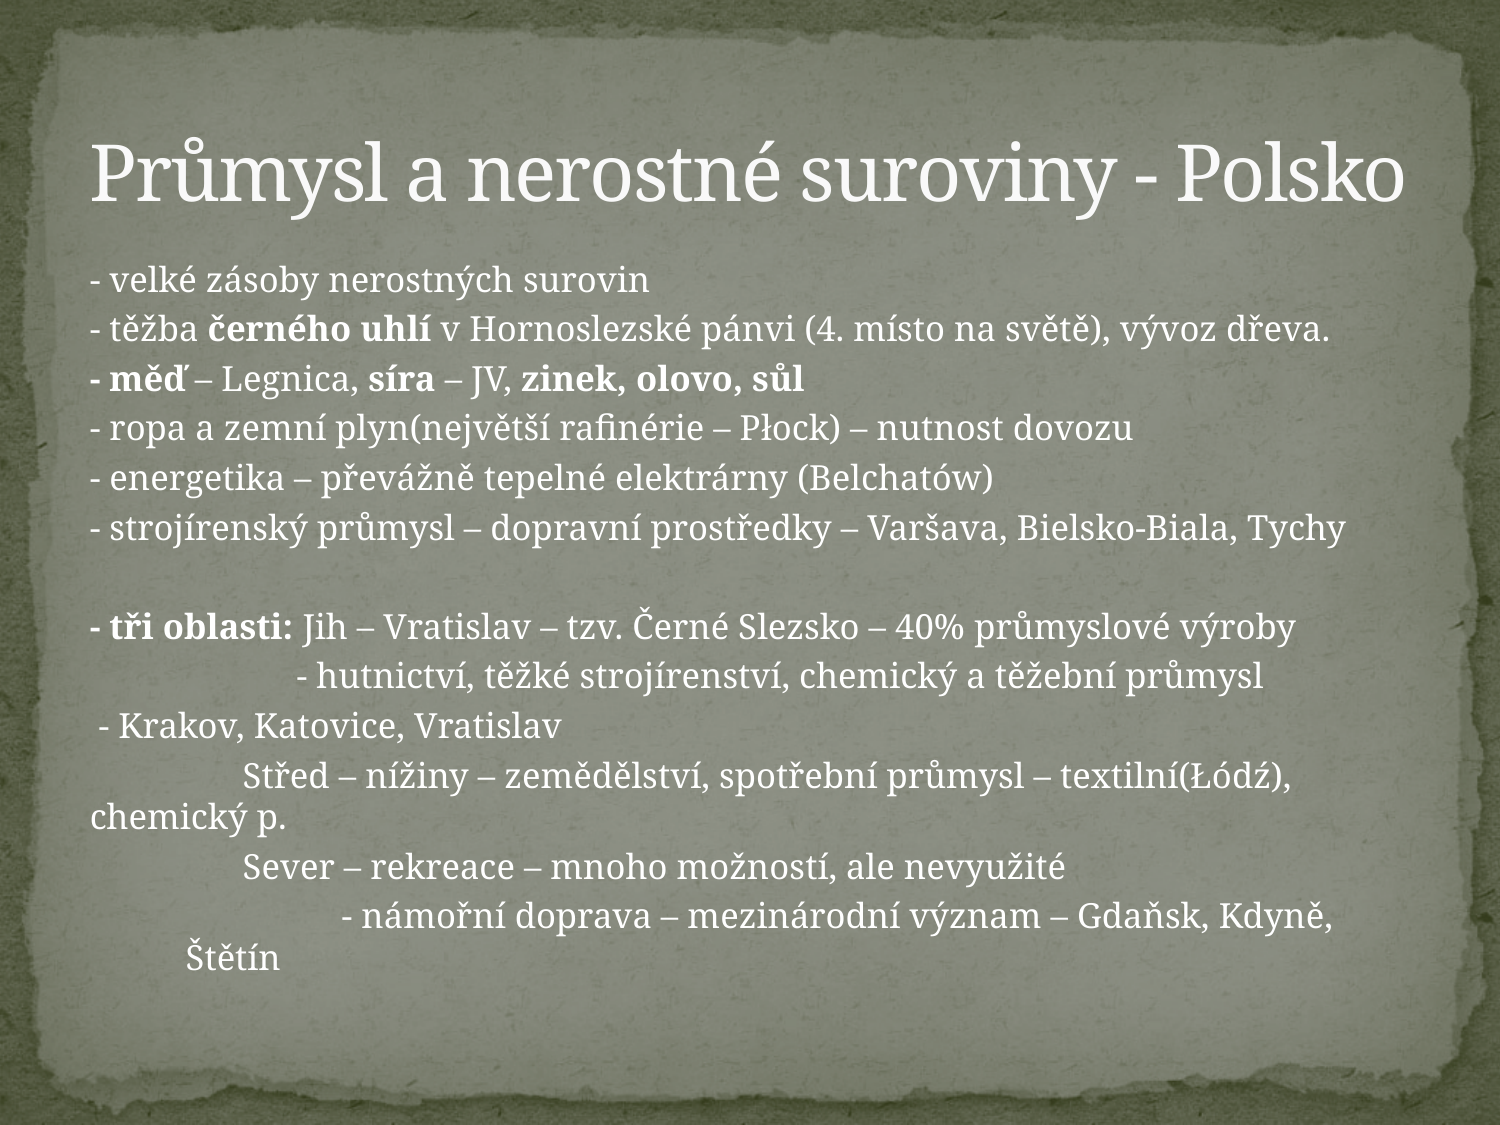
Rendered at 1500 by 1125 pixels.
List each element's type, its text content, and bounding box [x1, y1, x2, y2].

list - velké zásoby nerostných surovin - těžba černého uhlí v Hornoslezské pánvi (4. místo na světě), vývoz dřeva. - měď – Legnica, síra – JV, zinek, olovo, sůl - ropa a zemní plyn(největší rafinérie – Płock) – nutnost dovozu - energetika – převážně tepelné elektrárny (Belchatów) - strojírenský průmysl – dopravní prostředky – Varšava, Bielsko-Biala, Tychy - tři oblasti: Jih – Vratislav – tzv. Černé Slezsko – 40% průmyslové výroby - hutnictví, těžké strojírenství, chemický a těžební průmysl - Krakov, Katovice, Vratislav Střed – nížiny – zemědělství, spotřební průmysl – textilní(Łódź), chemický p. Sever – rekreace – mnoho možností, ale nevyužité - námořní doprava – mezinárodní význam – Gdaňsk, Kdyně, Štětín [75, 249, 1425, 1000]
title Průmysl a nerostné suroviny - Polsko [74, 24, 1425, 225]
